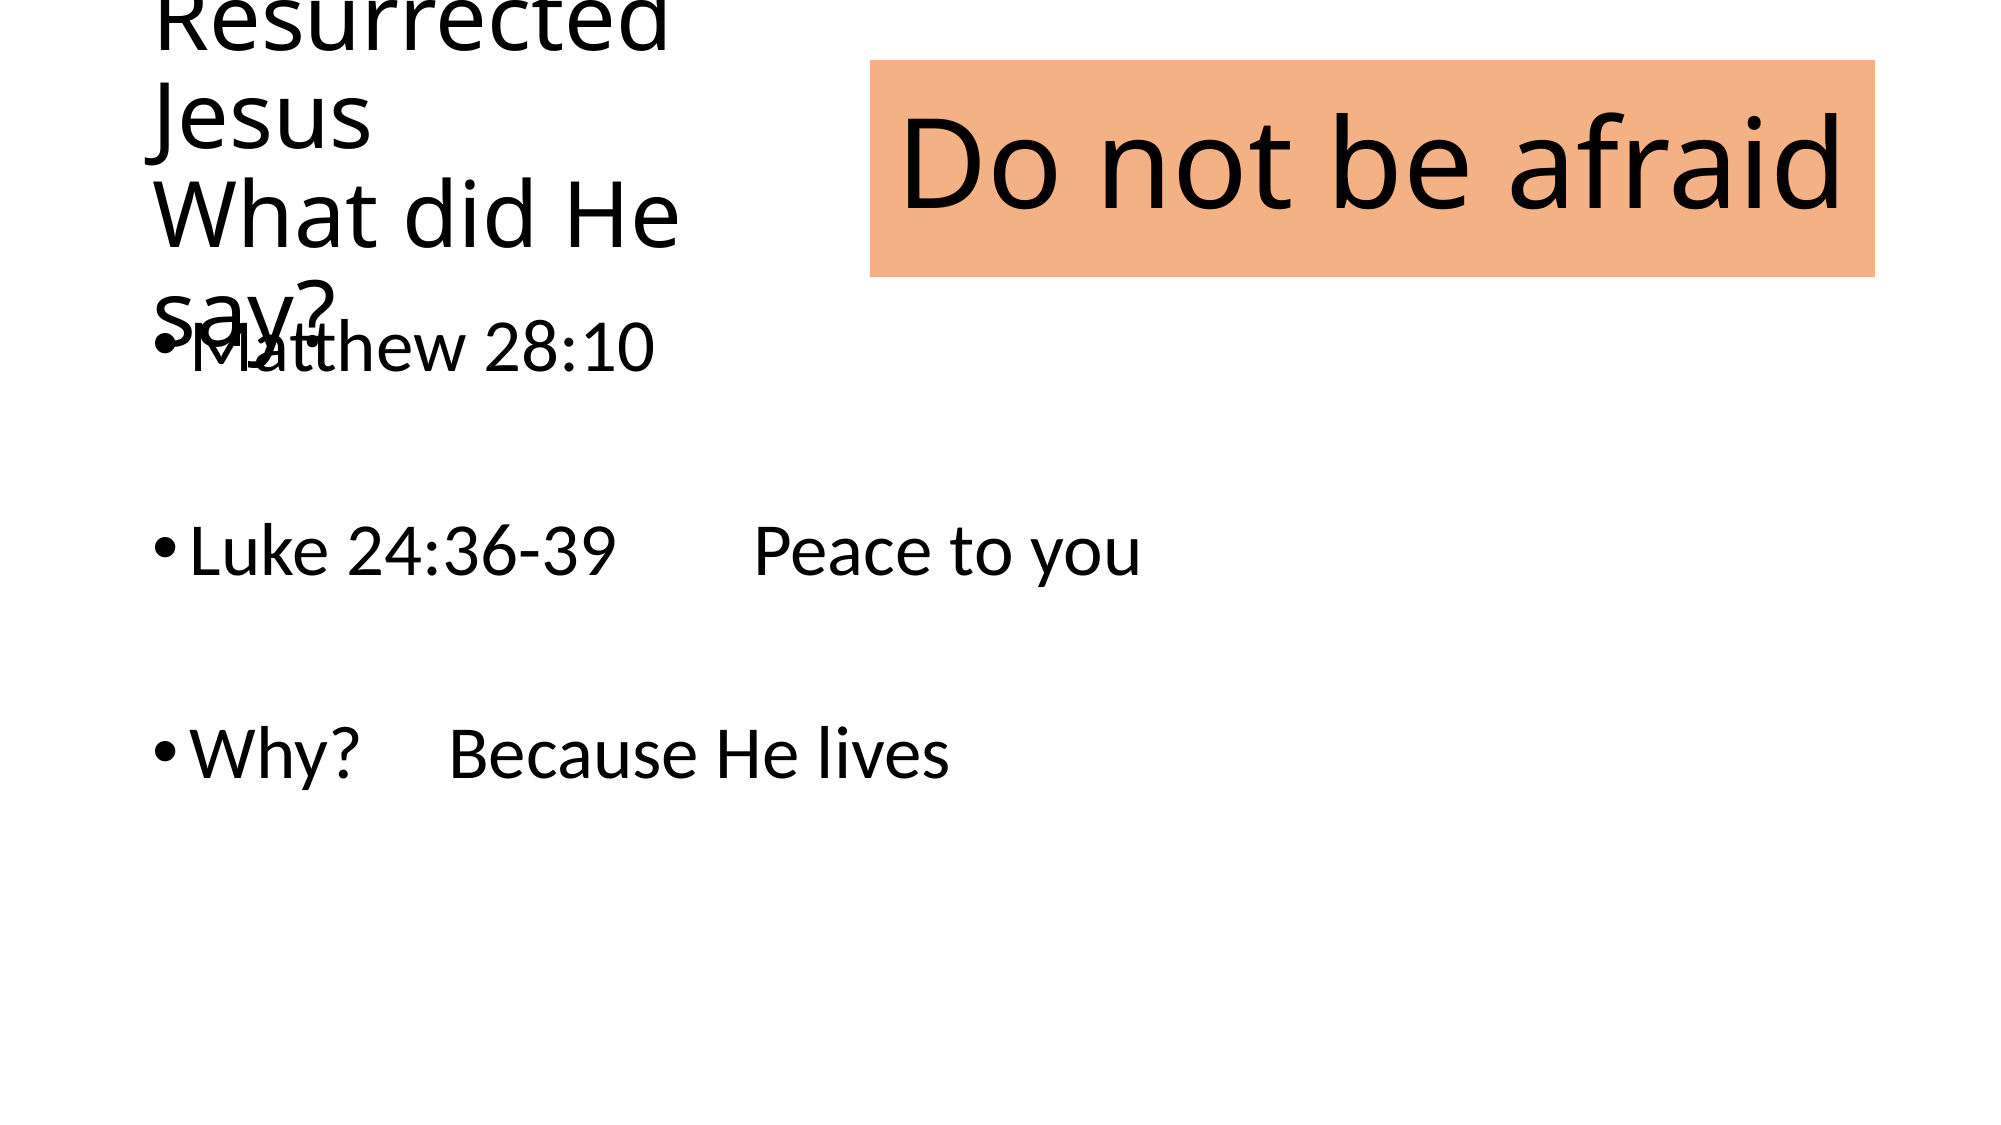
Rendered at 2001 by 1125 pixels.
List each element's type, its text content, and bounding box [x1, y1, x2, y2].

text_box Do not be afraid [869, 59, 1875, 278]
title Resurrected Jesus What did He say? [137, 59, 856, 278]
list Matthew 28:10 Luke 24:36-39 Peace to you Why? Because He lives [137, 299, 1863, 1014]
